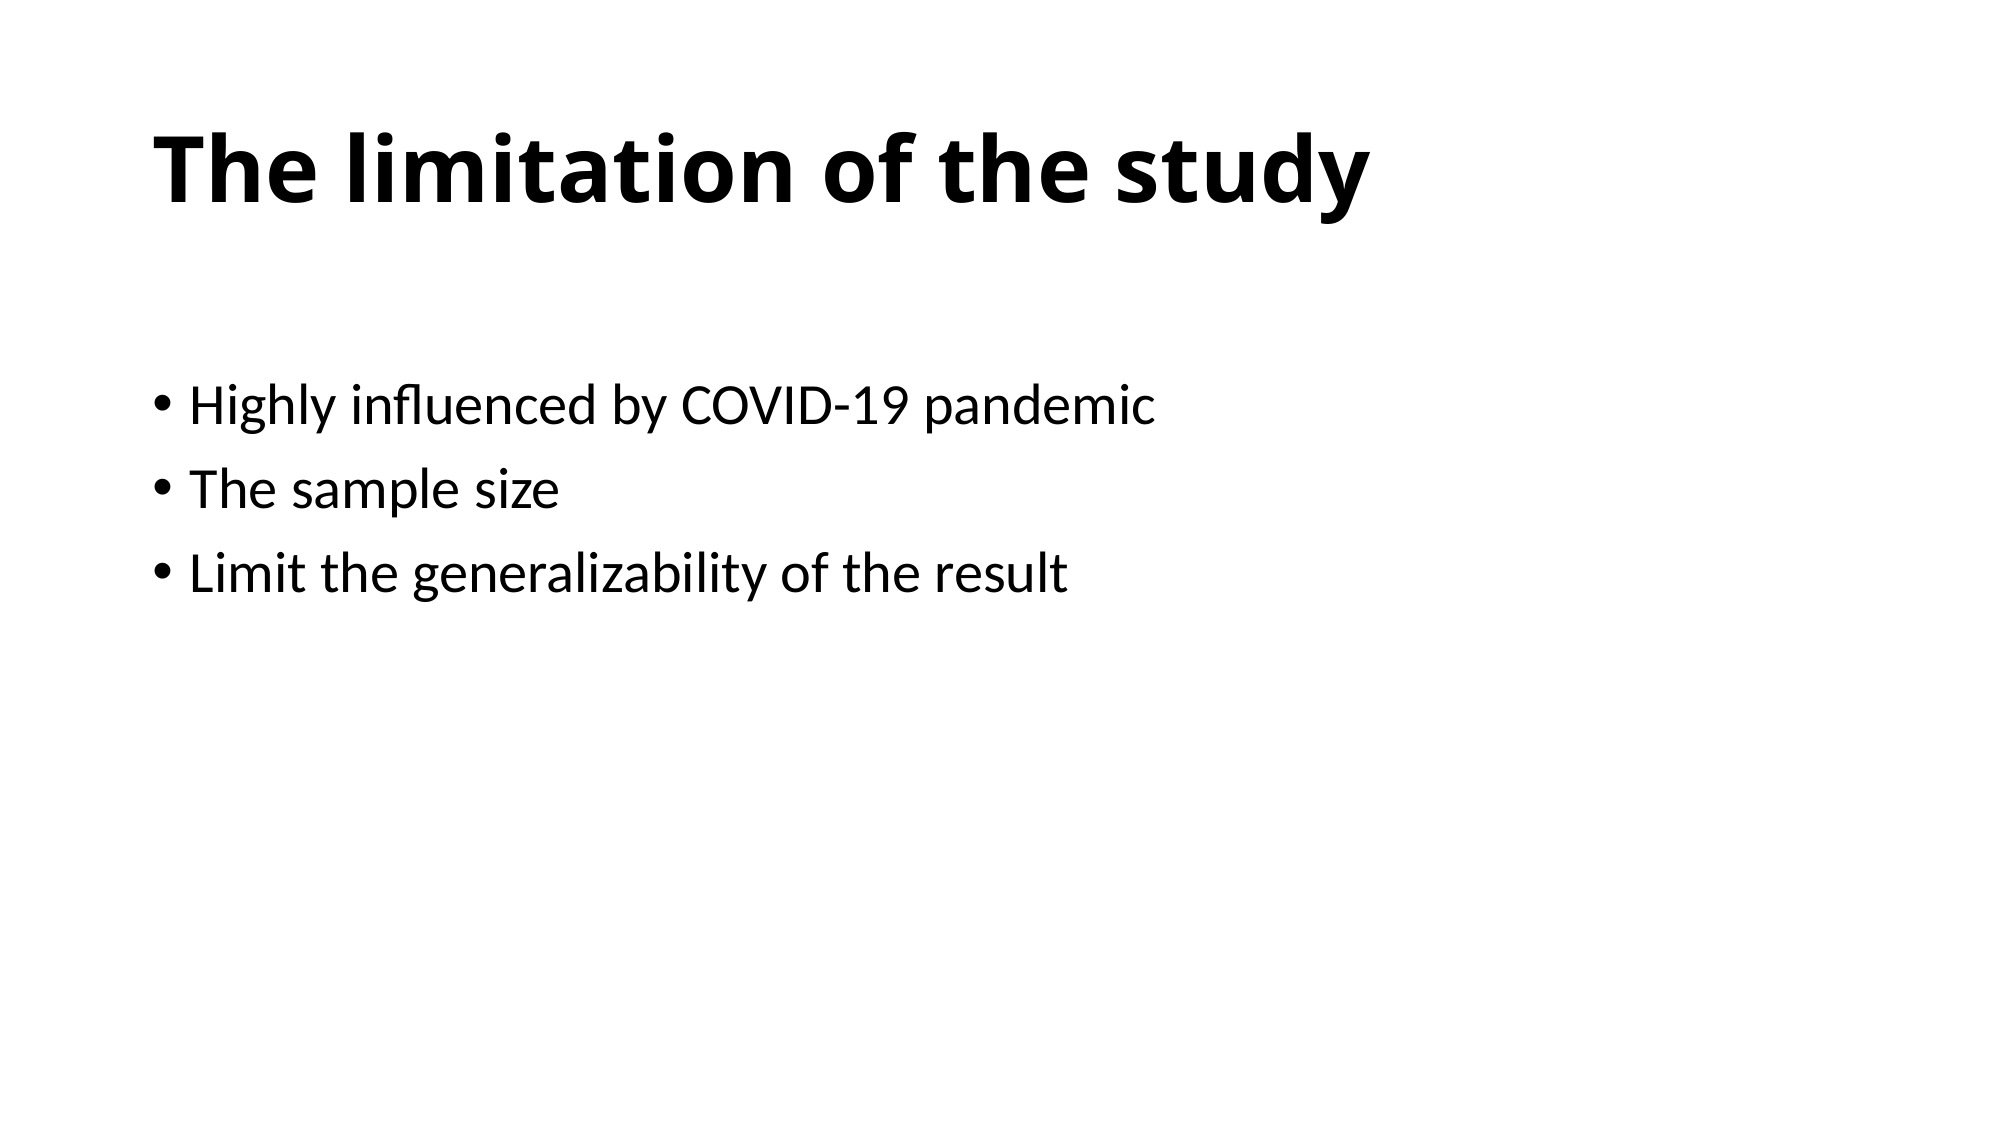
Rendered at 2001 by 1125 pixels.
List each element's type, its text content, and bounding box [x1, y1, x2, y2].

title The limitation of the study [137, 118, 1863, 337]
list Highly influenced by COVID-19 pandemic The sample size Limit the generalizability of the result [137, 366, 1863, 1081]
